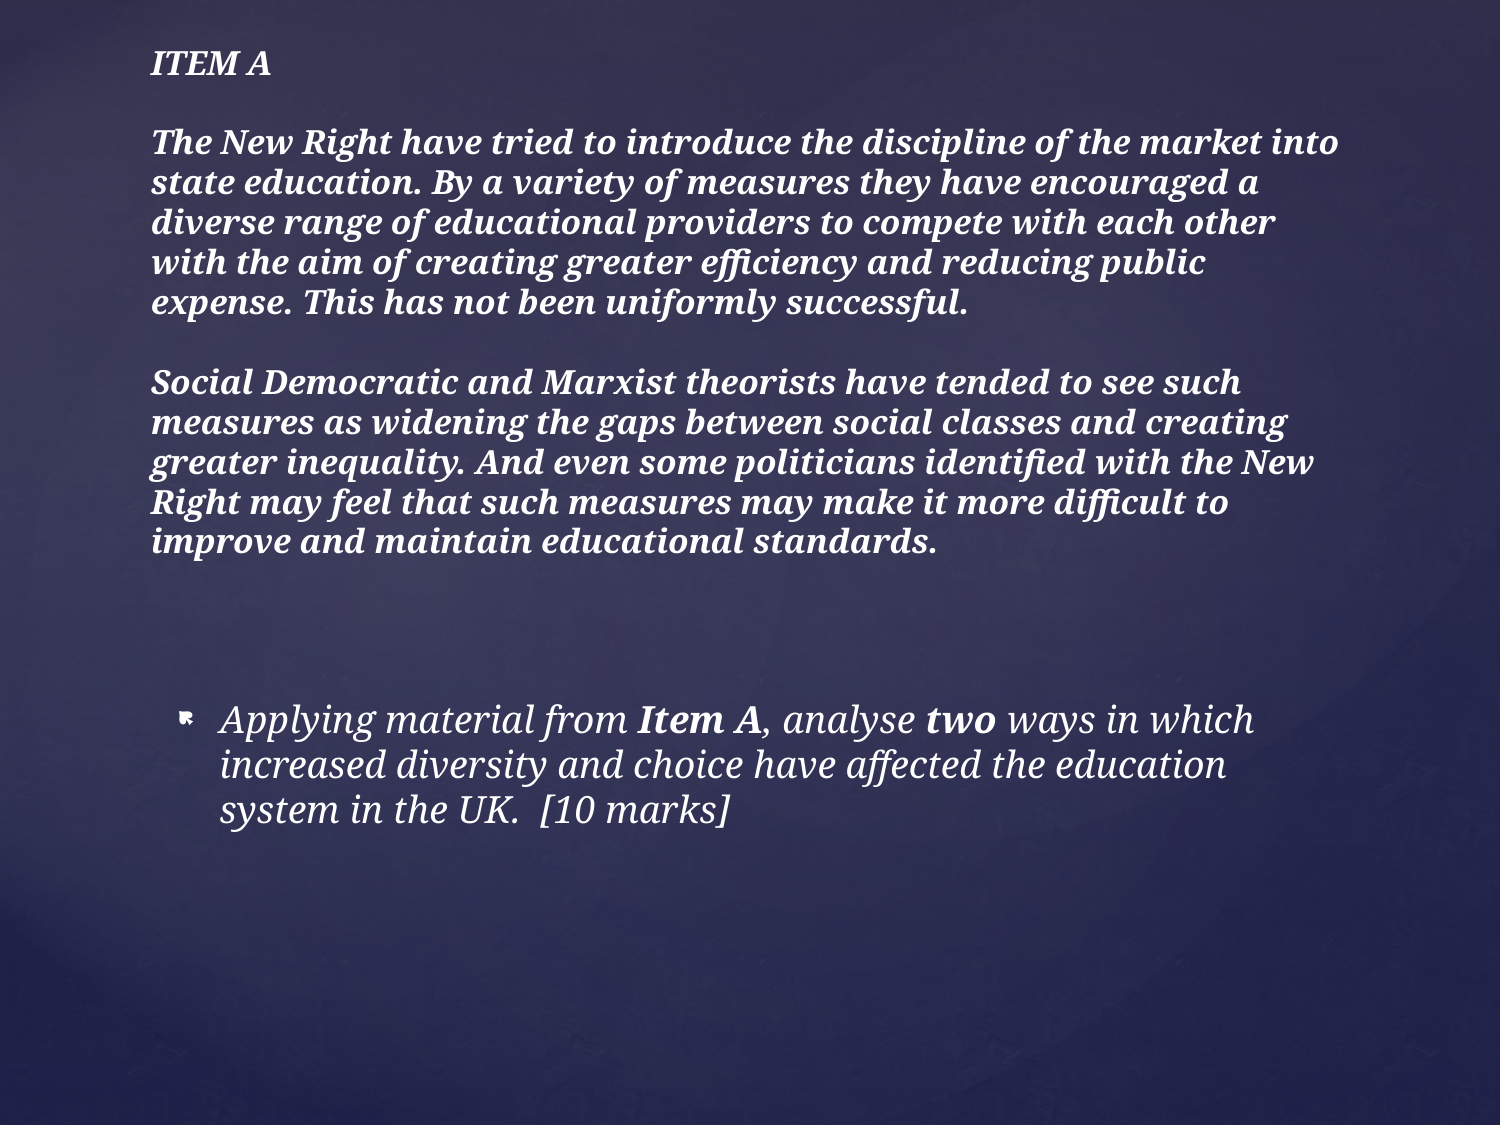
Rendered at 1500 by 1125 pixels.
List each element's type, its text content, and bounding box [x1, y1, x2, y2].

list Applying material from Item A, analyse two ways in which increased diversity and choice have affected the education system in the UK. [10 marks] [159, 739, 1341, 858]
title ITEM A The New Right have tried to introduce the discipline of the market into state education. By a variety of measures they have encouraged a diverse range of educational providers to compete with each other with the aim of creating greater efficiency and reducing public expense. This has not been uniformly successful. Social Democratic and Marxist theorists have tended to see such measures as widening the gaps between social classes and creating greater inequality. And even some politicians identified with the New Right may feel that such measures may make it more difficult to improve and maintain educational standards. [135, 418, 1374, 569]
